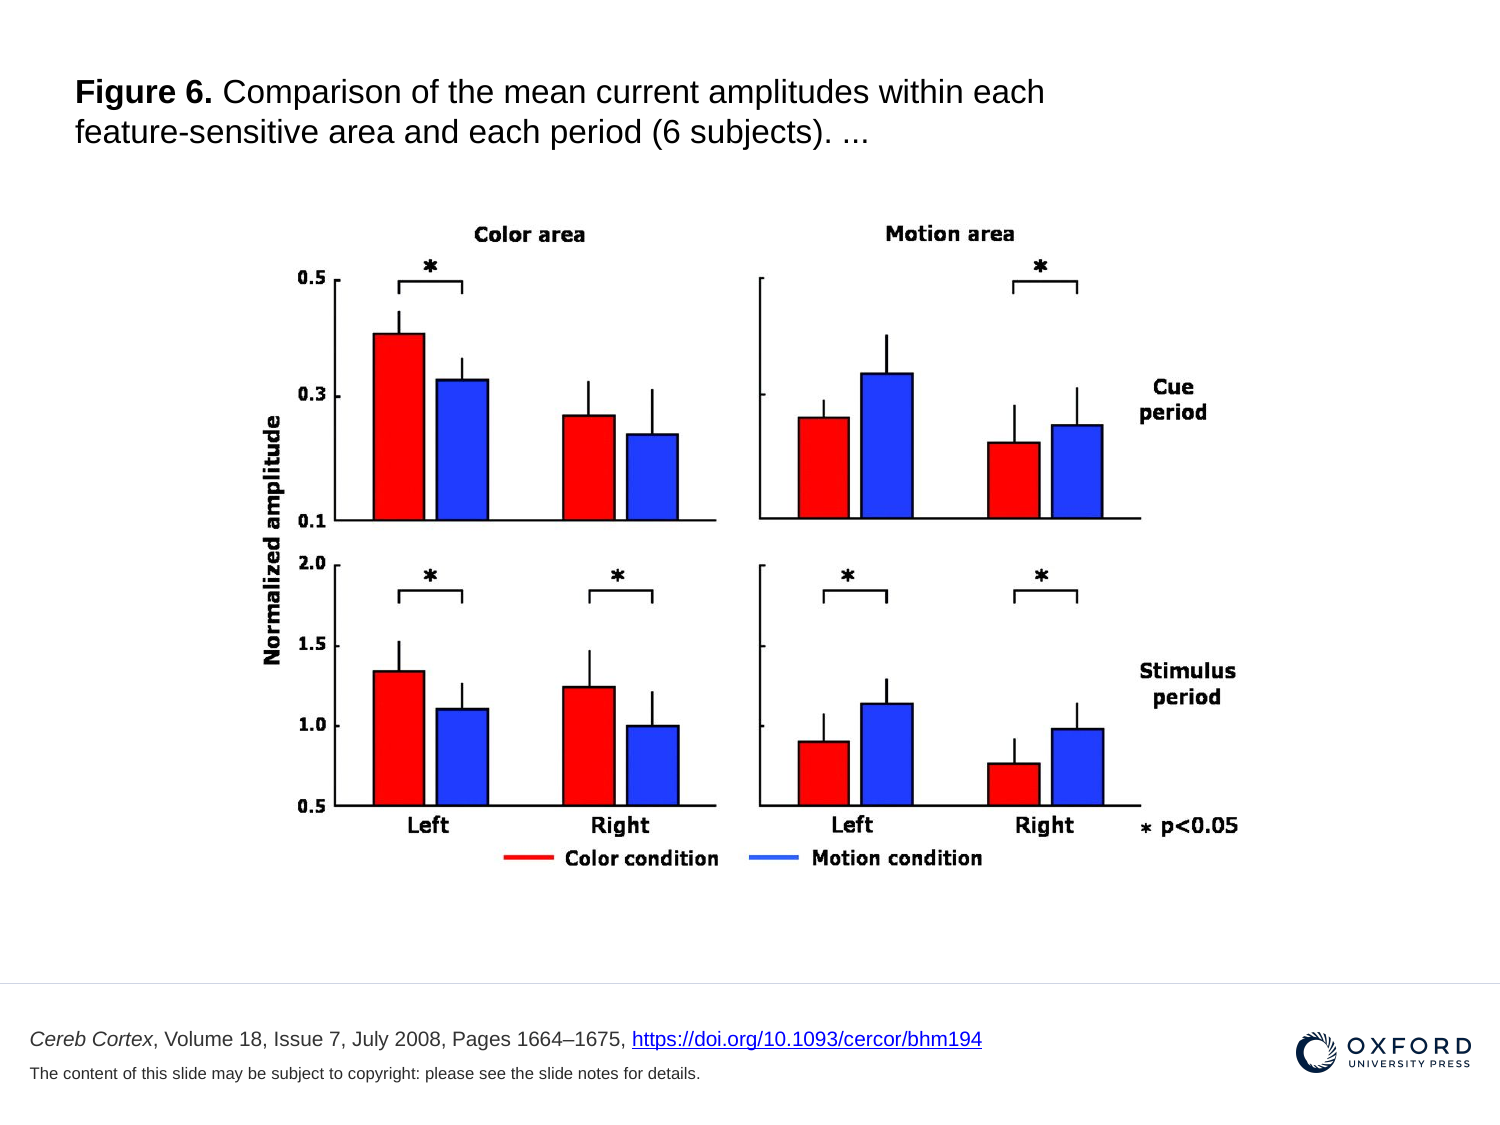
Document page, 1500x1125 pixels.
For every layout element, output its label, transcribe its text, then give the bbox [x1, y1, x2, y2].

title Figure 6. Comparison of the mean current amplitudes within each feature-sensitive area and each period (6 subjects). ... [75, 69, 1078, 171]
picture [1296, 1032, 1471, 1073]
picture [262, 224, 1238, 866]
footer Cereb Cortex, Volume 18, Issue 7, July 2008, Pages 1664–1675, https://doi.org/10.1093/cercor/bhm194 The content of this slide may be subject to copyright: please see the slide notes for details. [0, 983, 1260, 1125]
